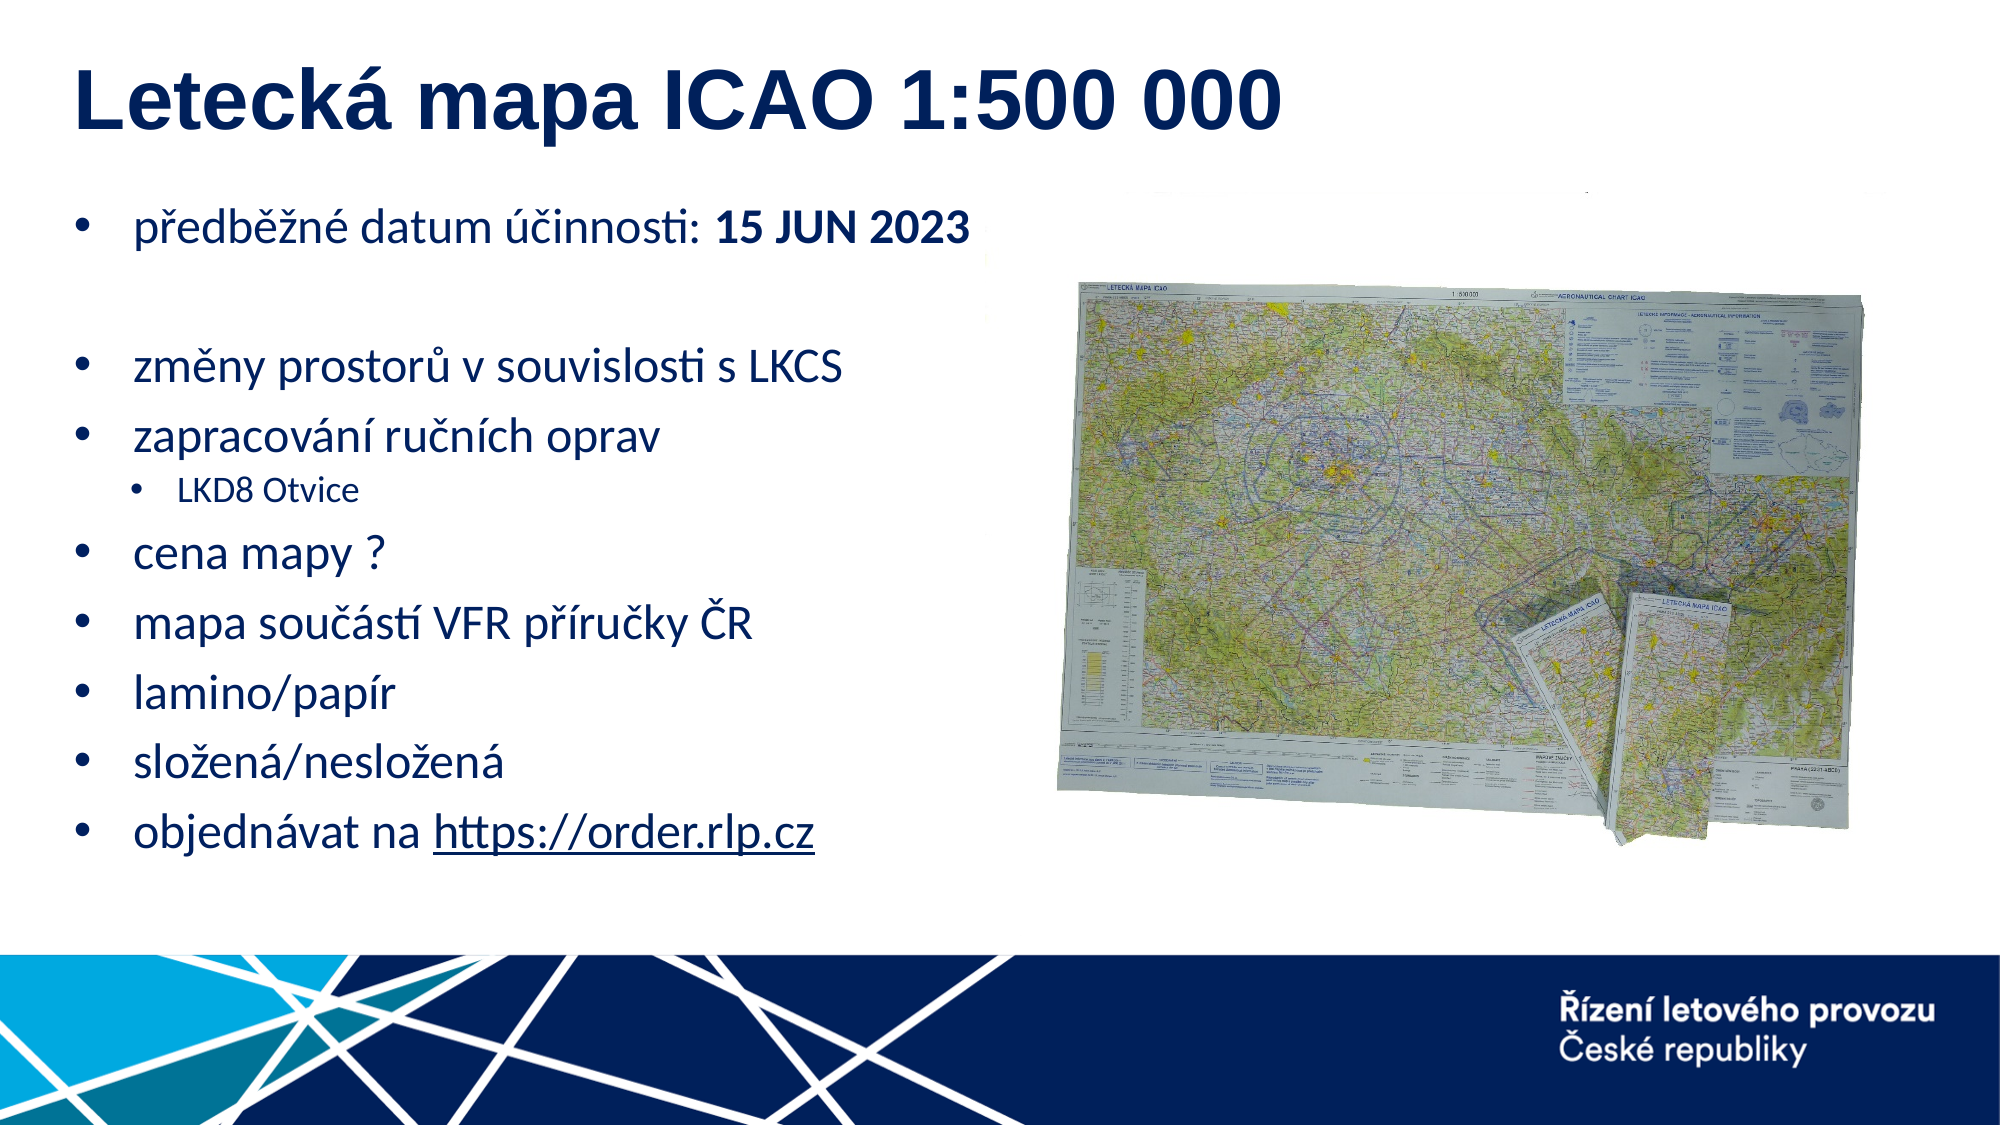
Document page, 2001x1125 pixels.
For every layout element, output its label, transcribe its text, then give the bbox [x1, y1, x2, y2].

picture [0, 953, 2000, 1125]
title Letecká mapa ICAO 1:500 000 [59, 48, 1942, 167]
list předběžné datum účinnosti: 15 JUN 2023 změny prostorů v souvislosti s LKCS zapracování ručních oprav LKD8 Otvice cena mapy ? mapa součástí VFR příručky ČR lamino/papír složená/nesložená objednávat na https://order.rlp.cz [59, 192, 1942, 952]
picture [985, 192, 1977, 936]
